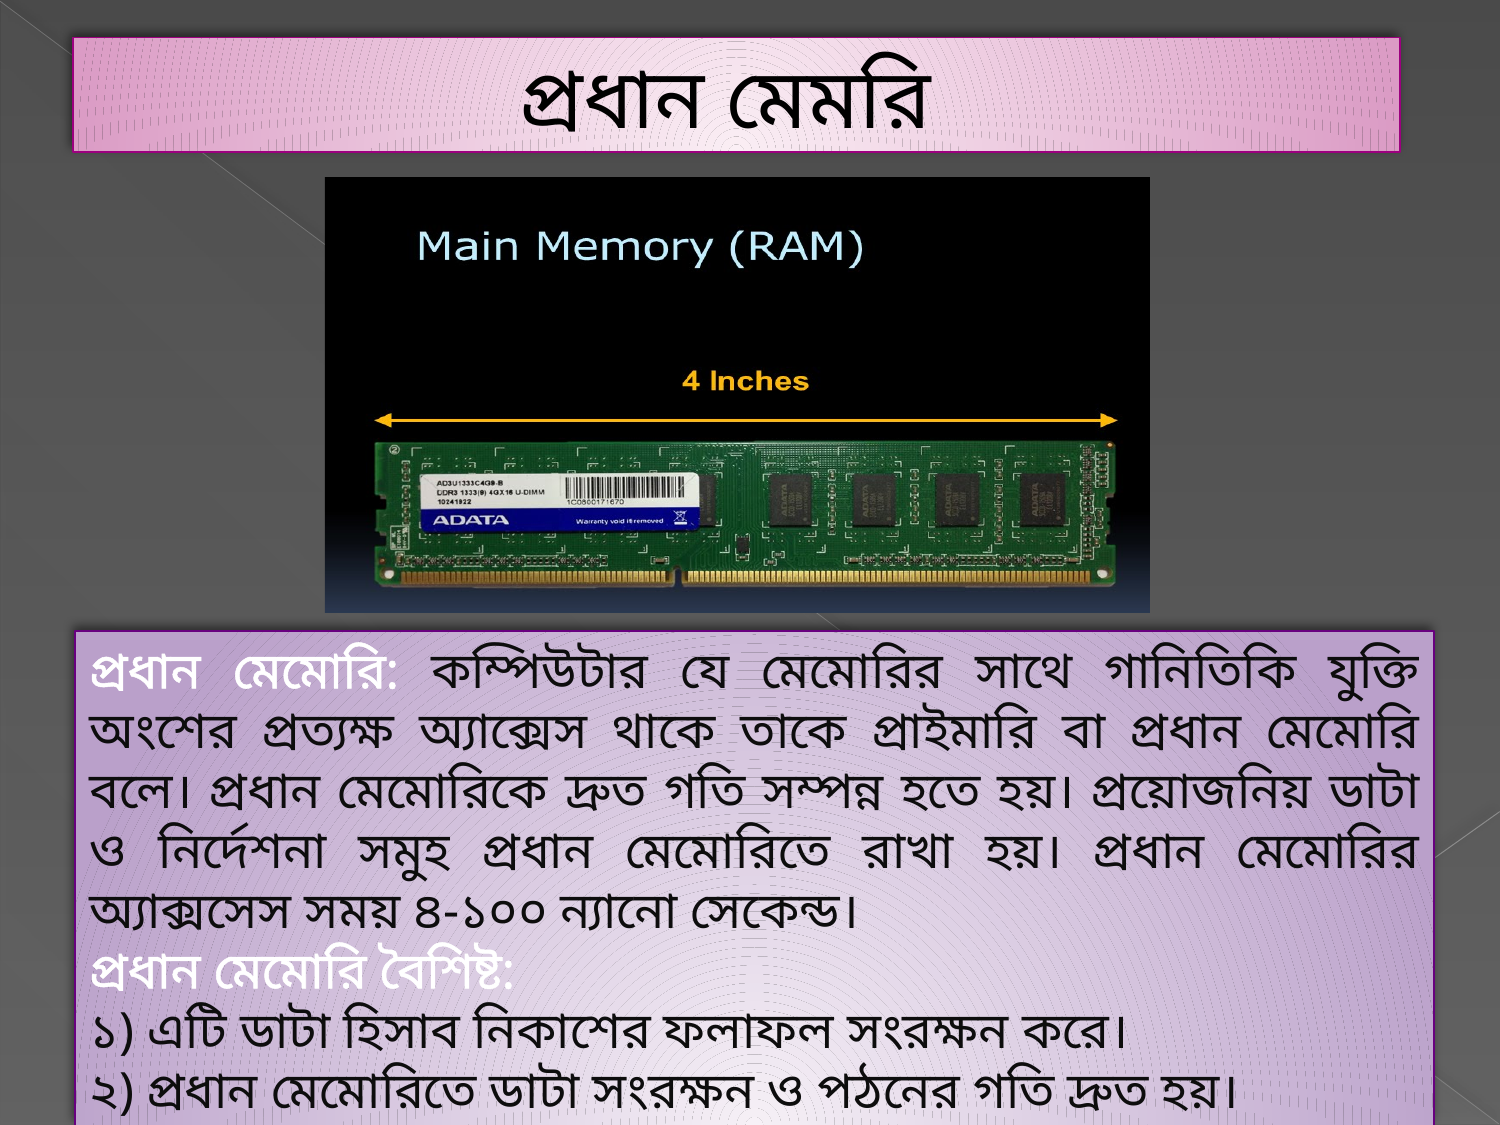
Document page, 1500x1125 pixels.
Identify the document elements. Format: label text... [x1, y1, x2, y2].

picture [324, 176, 1151, 613]
text_box প্রধান মেমরি [72, 37, 1401, 153]
text_box প্রধান মেমোরি: কম্পিউটার যে মেমোরির সাথে গানিতিকি যুক্তি অংশের প্রত্যক্ষ অ্যাক্সেস থাকে তাকে প্রাইমারি বা প্রধান মেমোরি বলে। প্রধান মেমোরিকে দ্রুত গতি সম্পন্ন হতে হয়। প্রয়োজনিয় ডাটা ও নির্দেশনা সমুহ প্রধান মেমোরিতে রাখা হয়। প্রধান মেমোরির অ্যাক্সসেস সময় ৪-১০০ ন্যানো সেকেন্ড। প্রধান মেমোরি বৈশিষ্ট: ১) এটি ডাটা হিসাব নিকাশের ফলাফল সংরক্ষন করে। ২) প্রধান মেমোরিতে ডাটা সংরক্ষন ও পঠনের গতি দ্রুত হয়। [74, 630, 1435, 1125]
